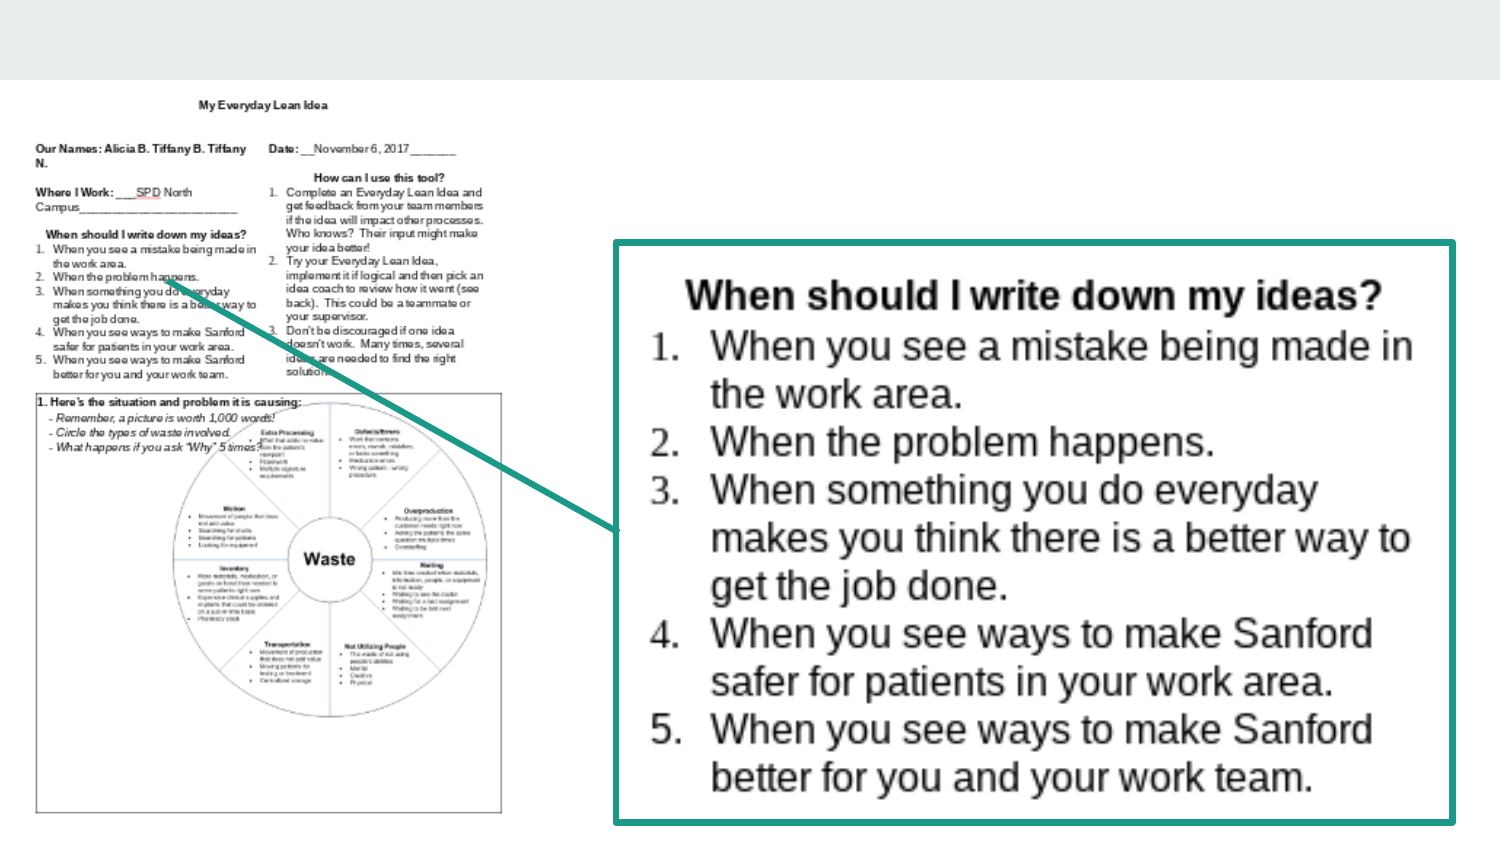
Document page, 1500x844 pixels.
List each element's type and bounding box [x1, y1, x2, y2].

picture [17, 89, 524, 834]
picture [618, 245, 1450, 820]
text_box [166, 280, 620, 533]
